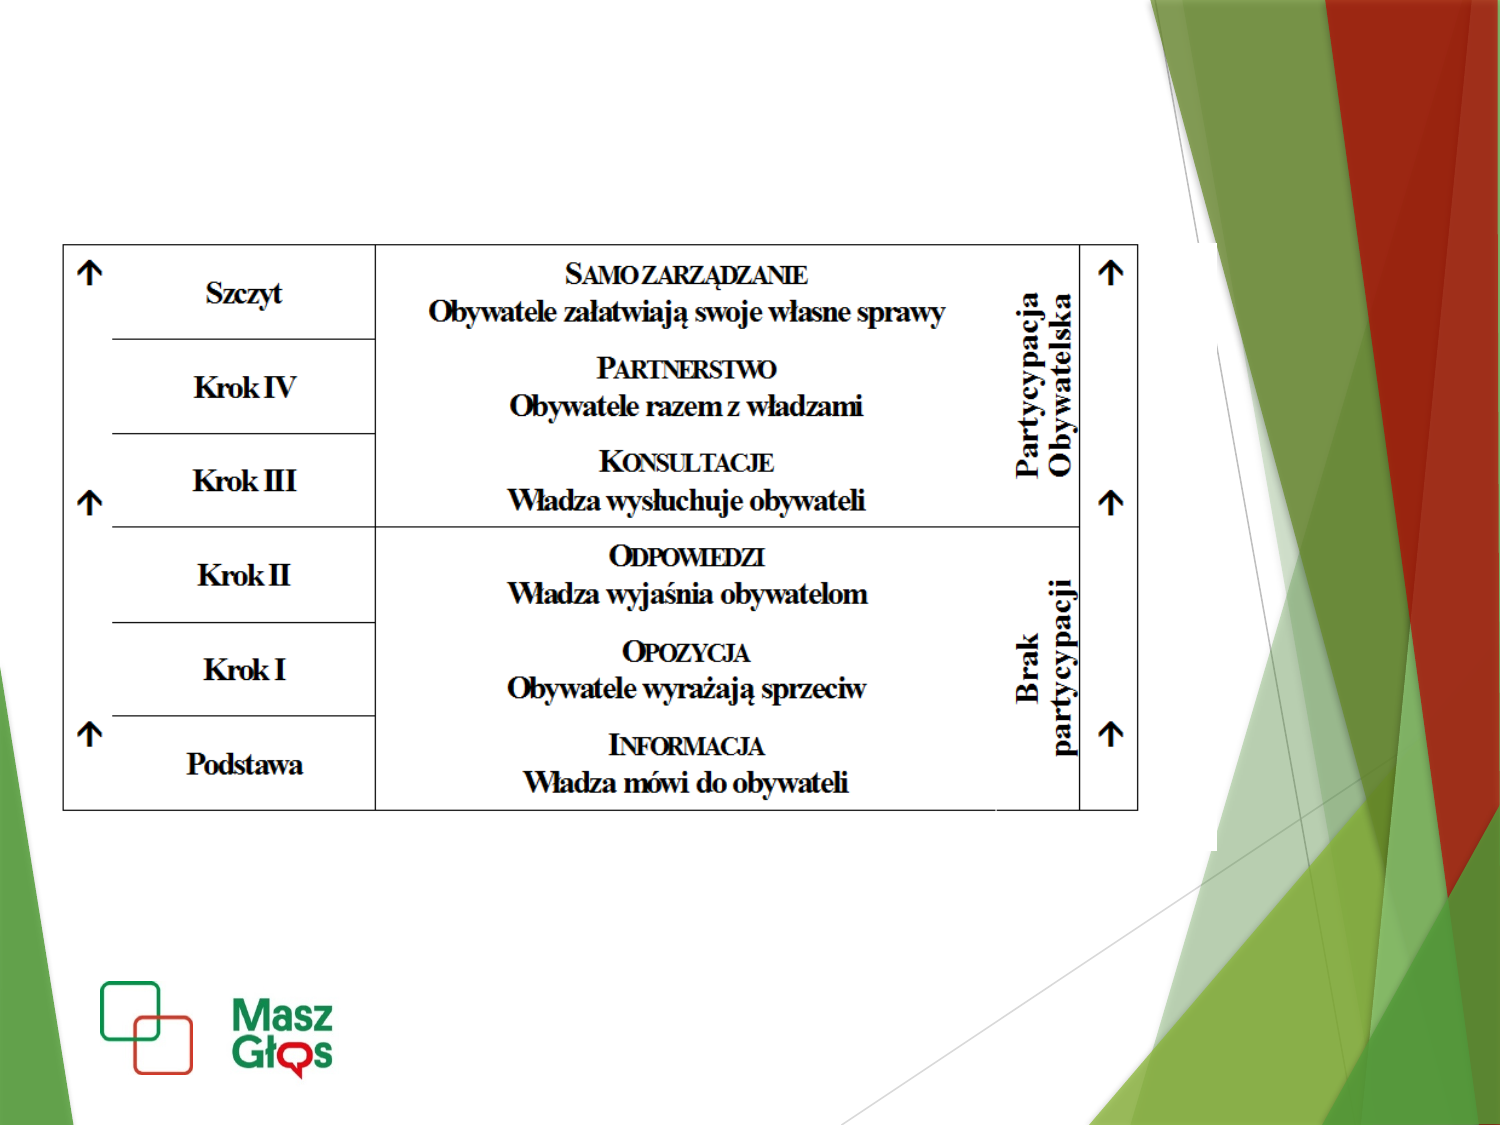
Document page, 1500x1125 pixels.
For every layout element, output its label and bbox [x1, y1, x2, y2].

picture [197, 964, 368, 1125]
picture [52, 242, 1218, 852]
picture [100, 981, 193, 1075]
